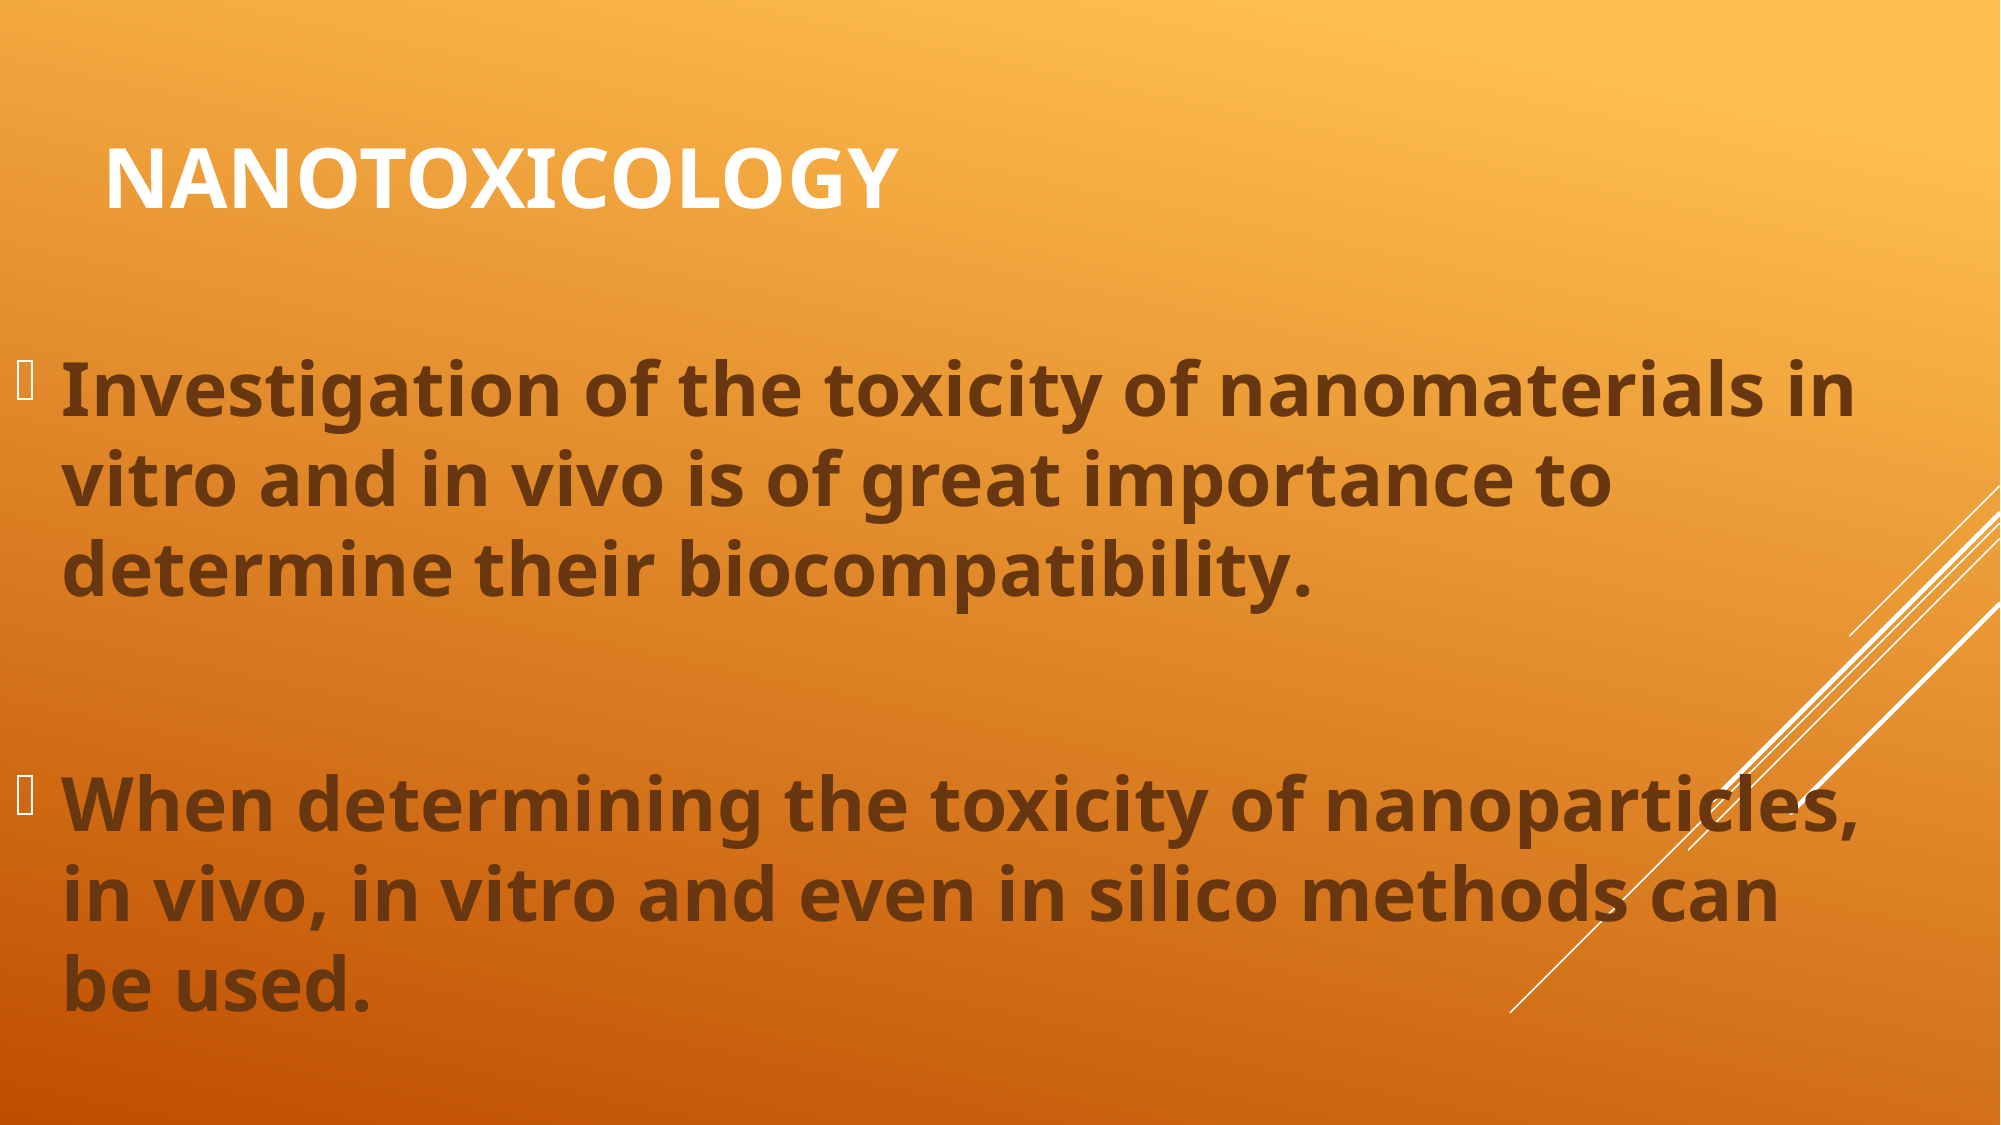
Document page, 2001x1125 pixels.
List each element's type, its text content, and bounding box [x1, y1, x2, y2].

list Investigation of the toxicity of nanomaterials in vitro and in vivo is of great importance to determine their biocompatibility. When determining the toxicity of nanoparticles, in vivo, in vitro and even in silico methods can be used. [0, 440, 1905, 1044]
title NANOTOXICOLOGY [87, 51, 1488, 299]
